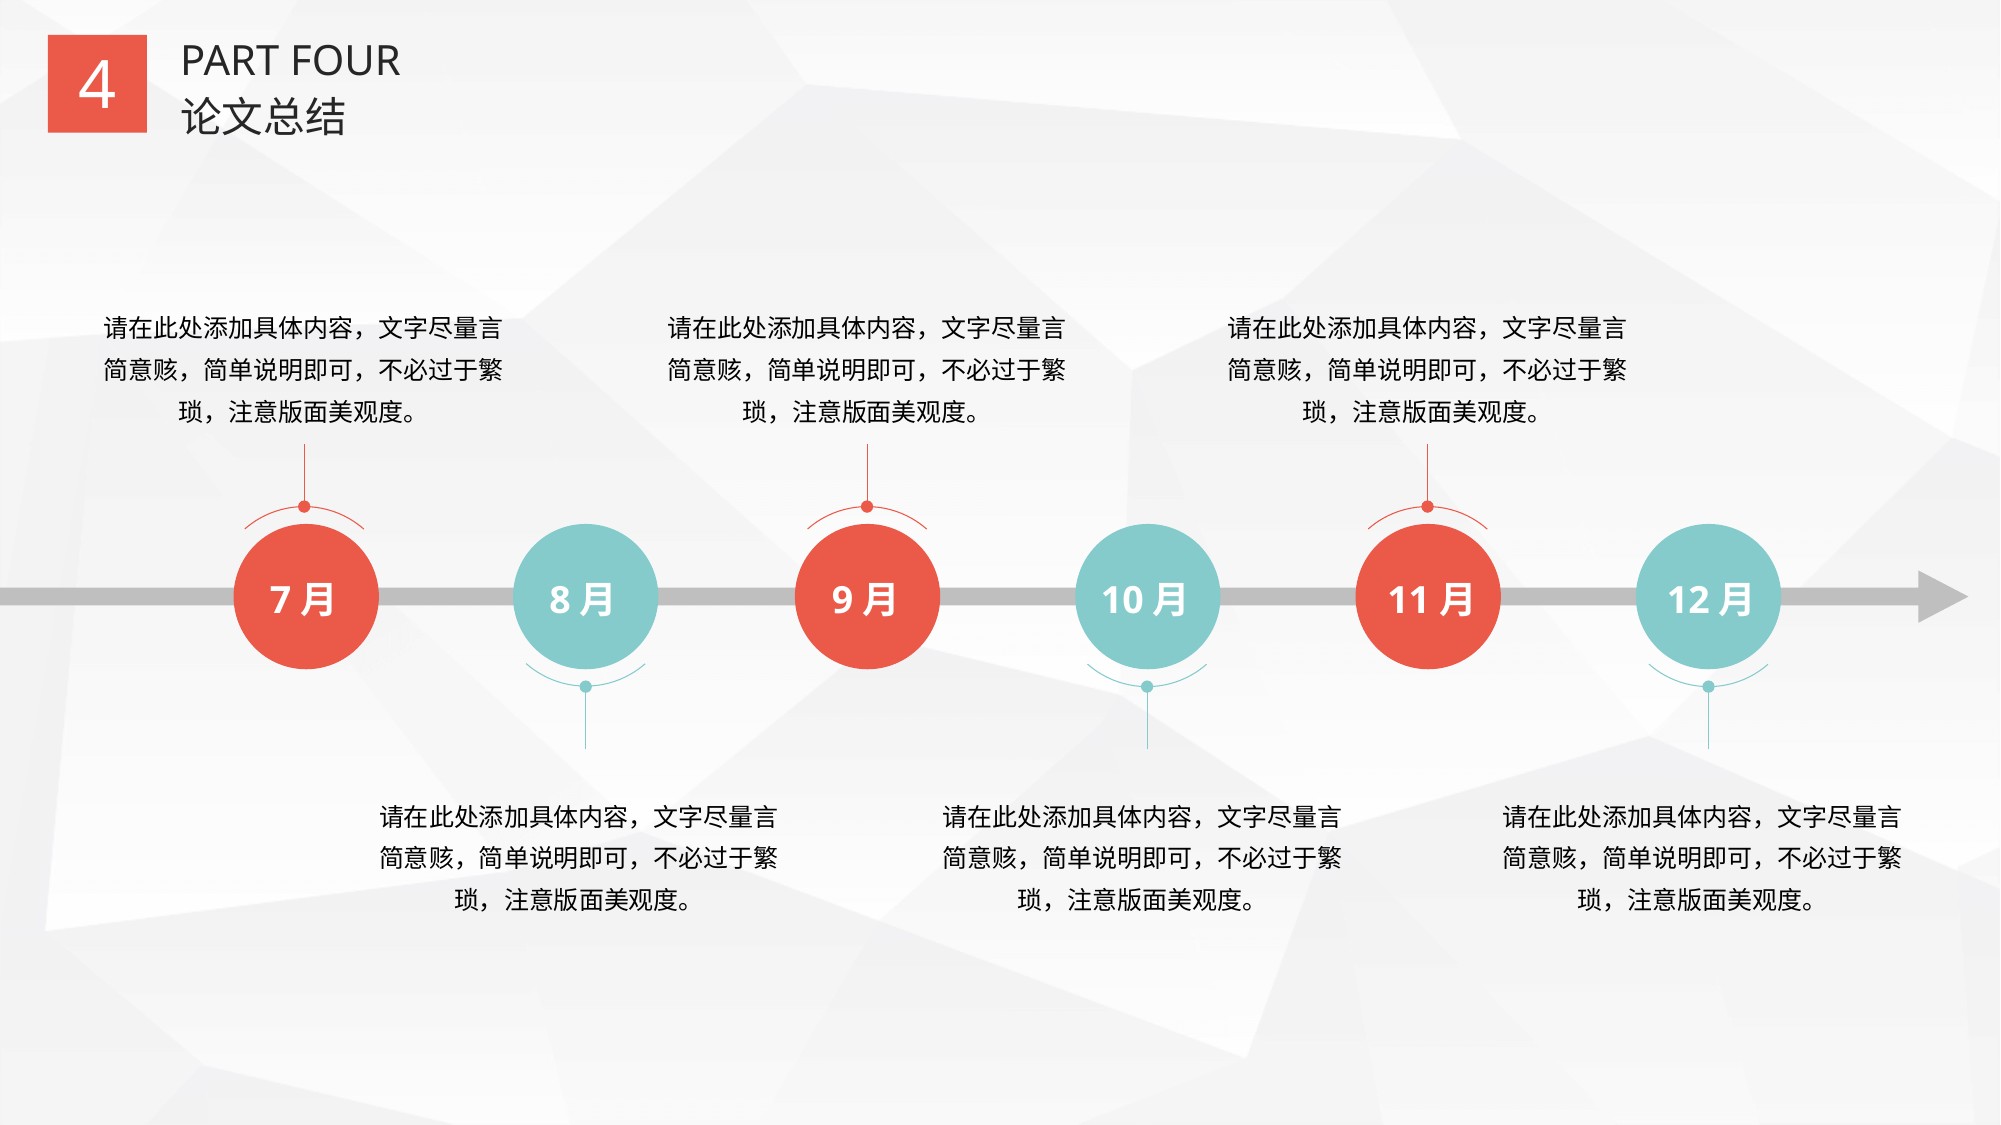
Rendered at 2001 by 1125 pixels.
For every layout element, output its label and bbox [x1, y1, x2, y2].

text_box [1618, 506, 1799, 750]
text_box [1337, 443, 1518, 687]
text_box [47, 34, 147, 133]
picture [0, 0, 2000, 1125]
text_box [1057, 506, 1238, 750]
text_box [214, 443, 395, 687]
text_box [495, 505, 676, 750]
text_box [777, 443, 958, 687]
